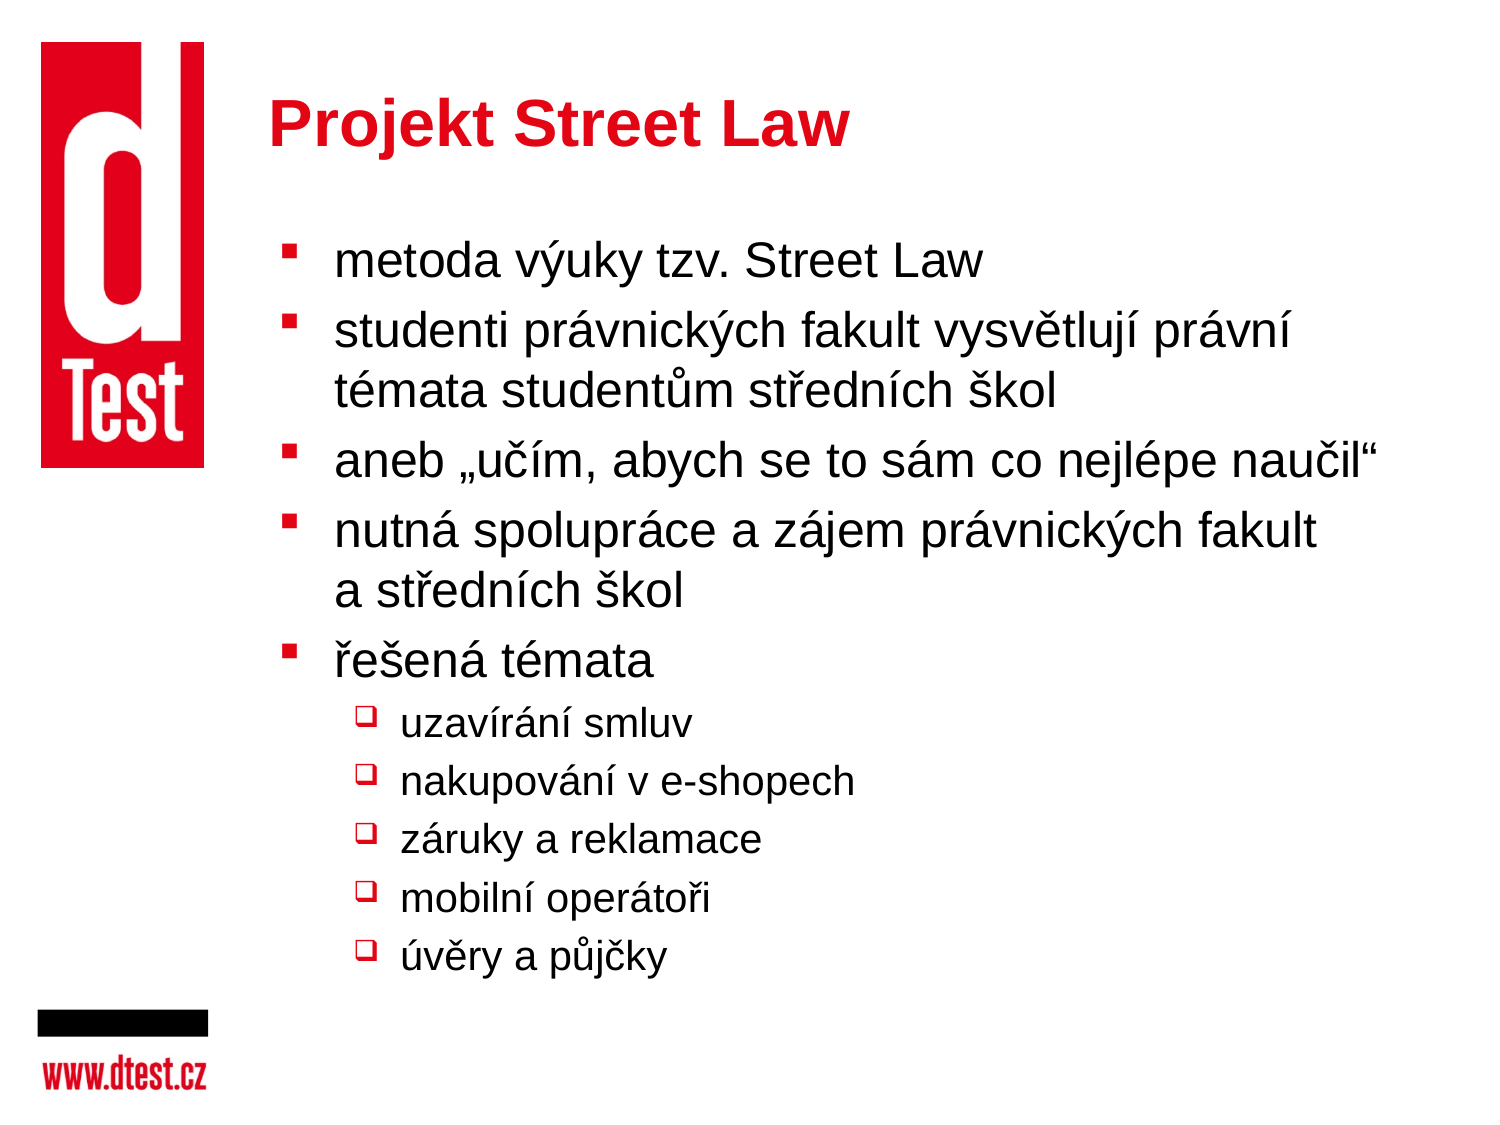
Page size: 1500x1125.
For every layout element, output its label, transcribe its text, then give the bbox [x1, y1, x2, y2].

picture [41, 1052, 207, 1094]
list metoda výuky tzv. Street Law studenti právnických fakult vysvětlují právní témata studentům středních škol aneb „učím, abych se to sám co nejlépe naučil“ nutná spolupráce a zájem právnických fakult a středních škol řešená témata uzavírání smluv nakupování v e-shopech záruky a reklamace mobilní operátoři úvěry a půjčky [253, 219, 1426, 999]
title Projekt Street Law [253, 42, 1426, 197]
picture [41, 42, 204, 468]
